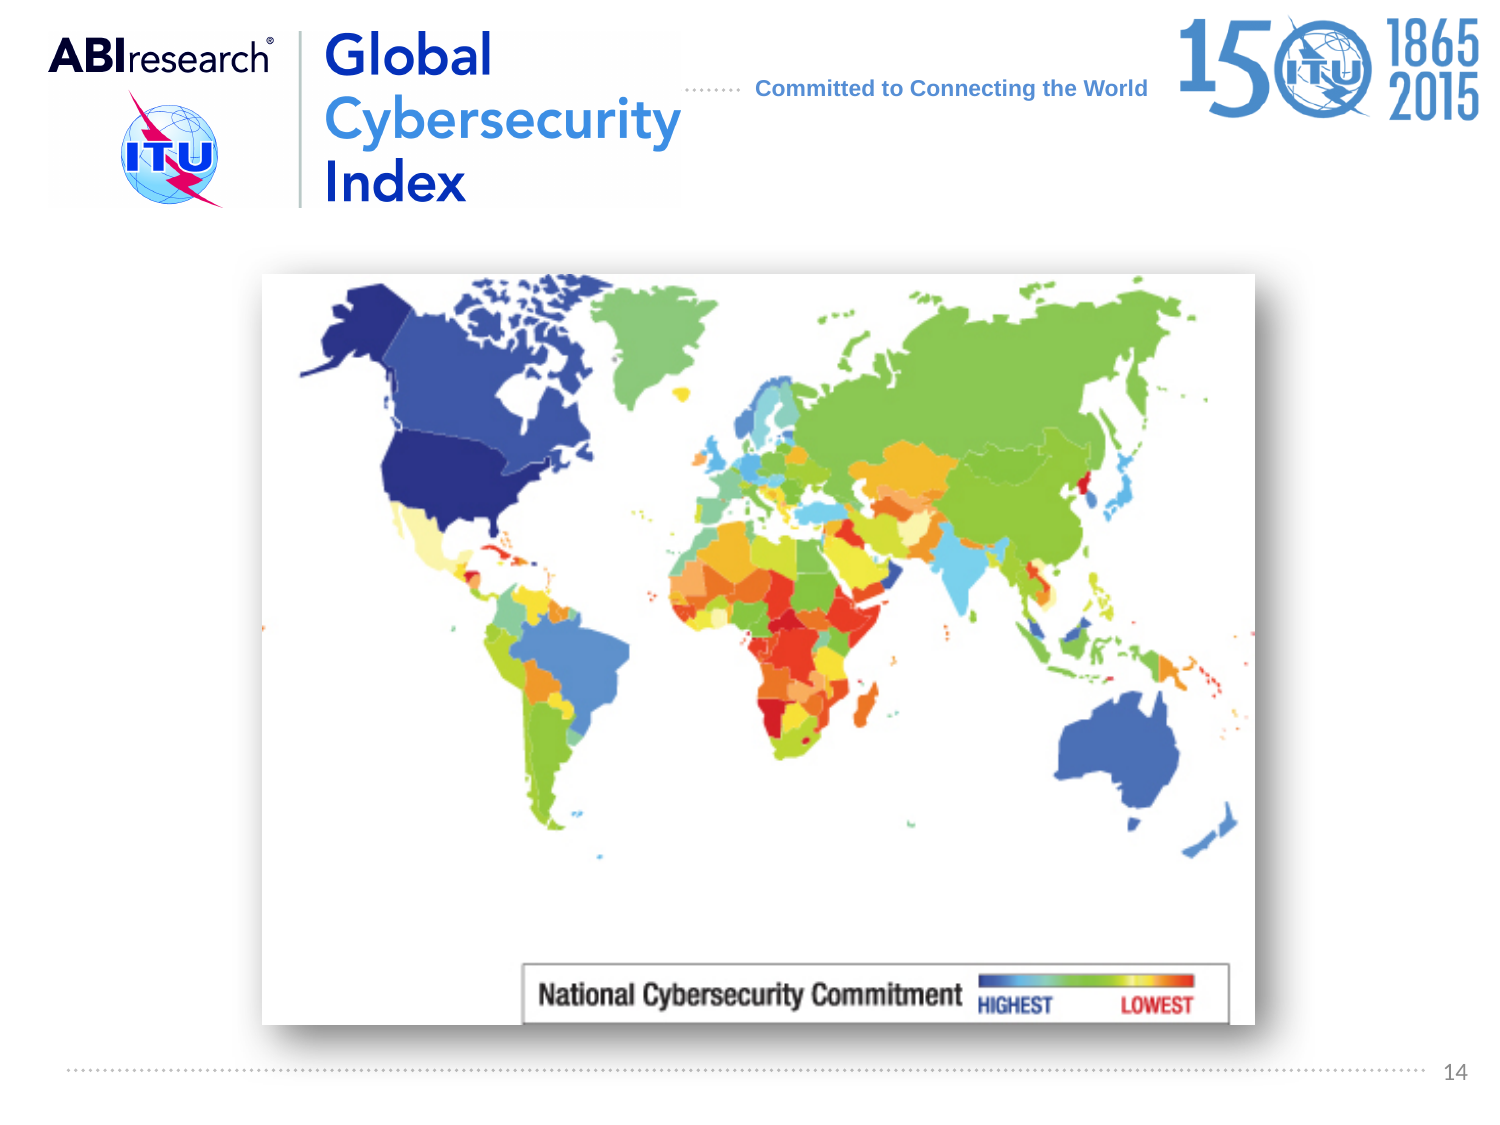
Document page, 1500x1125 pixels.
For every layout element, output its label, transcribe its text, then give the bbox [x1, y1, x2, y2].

picture [48, 30, 681, 209]
picture [262, 274, 1255, 1025]
slide_number 14 [1133, 1040, 1484, 1101]
picture [1175, 8, 1484, 125]
